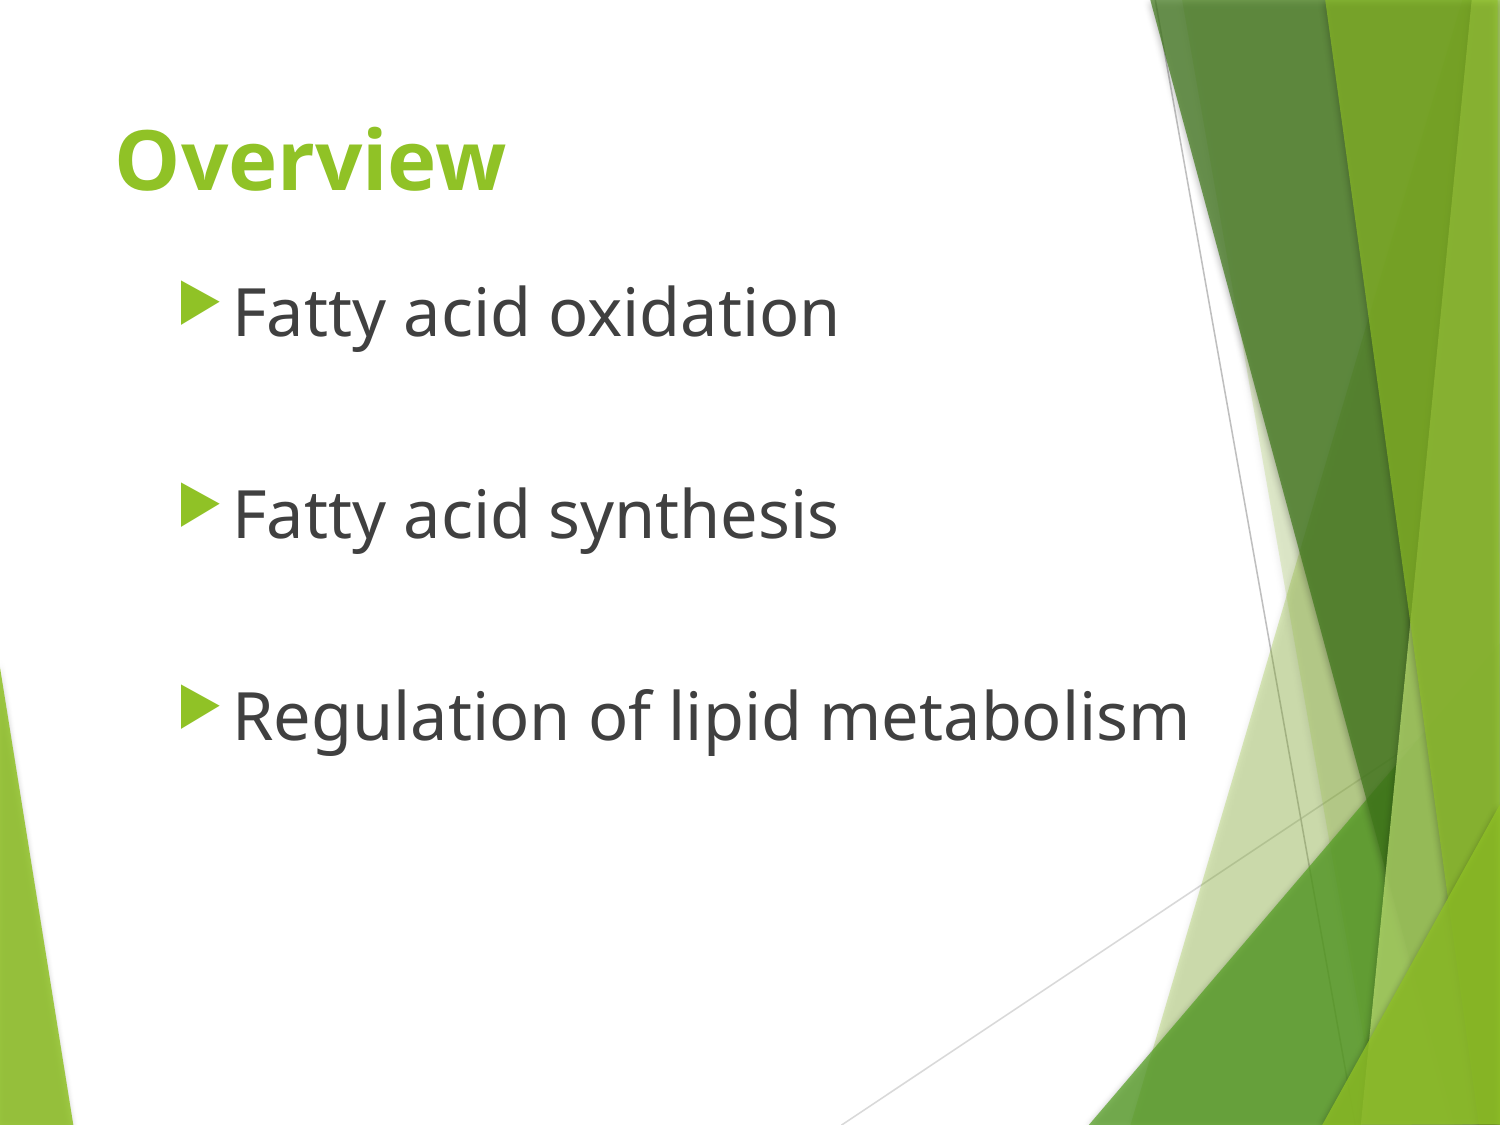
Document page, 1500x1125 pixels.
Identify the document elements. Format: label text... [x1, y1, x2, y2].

list Fatty acid oxidation Fatty acid synthesis Regulation of lipid metabolism [161, 262, 1425, 985]
title Overview [99, 99, 1388, 317]
